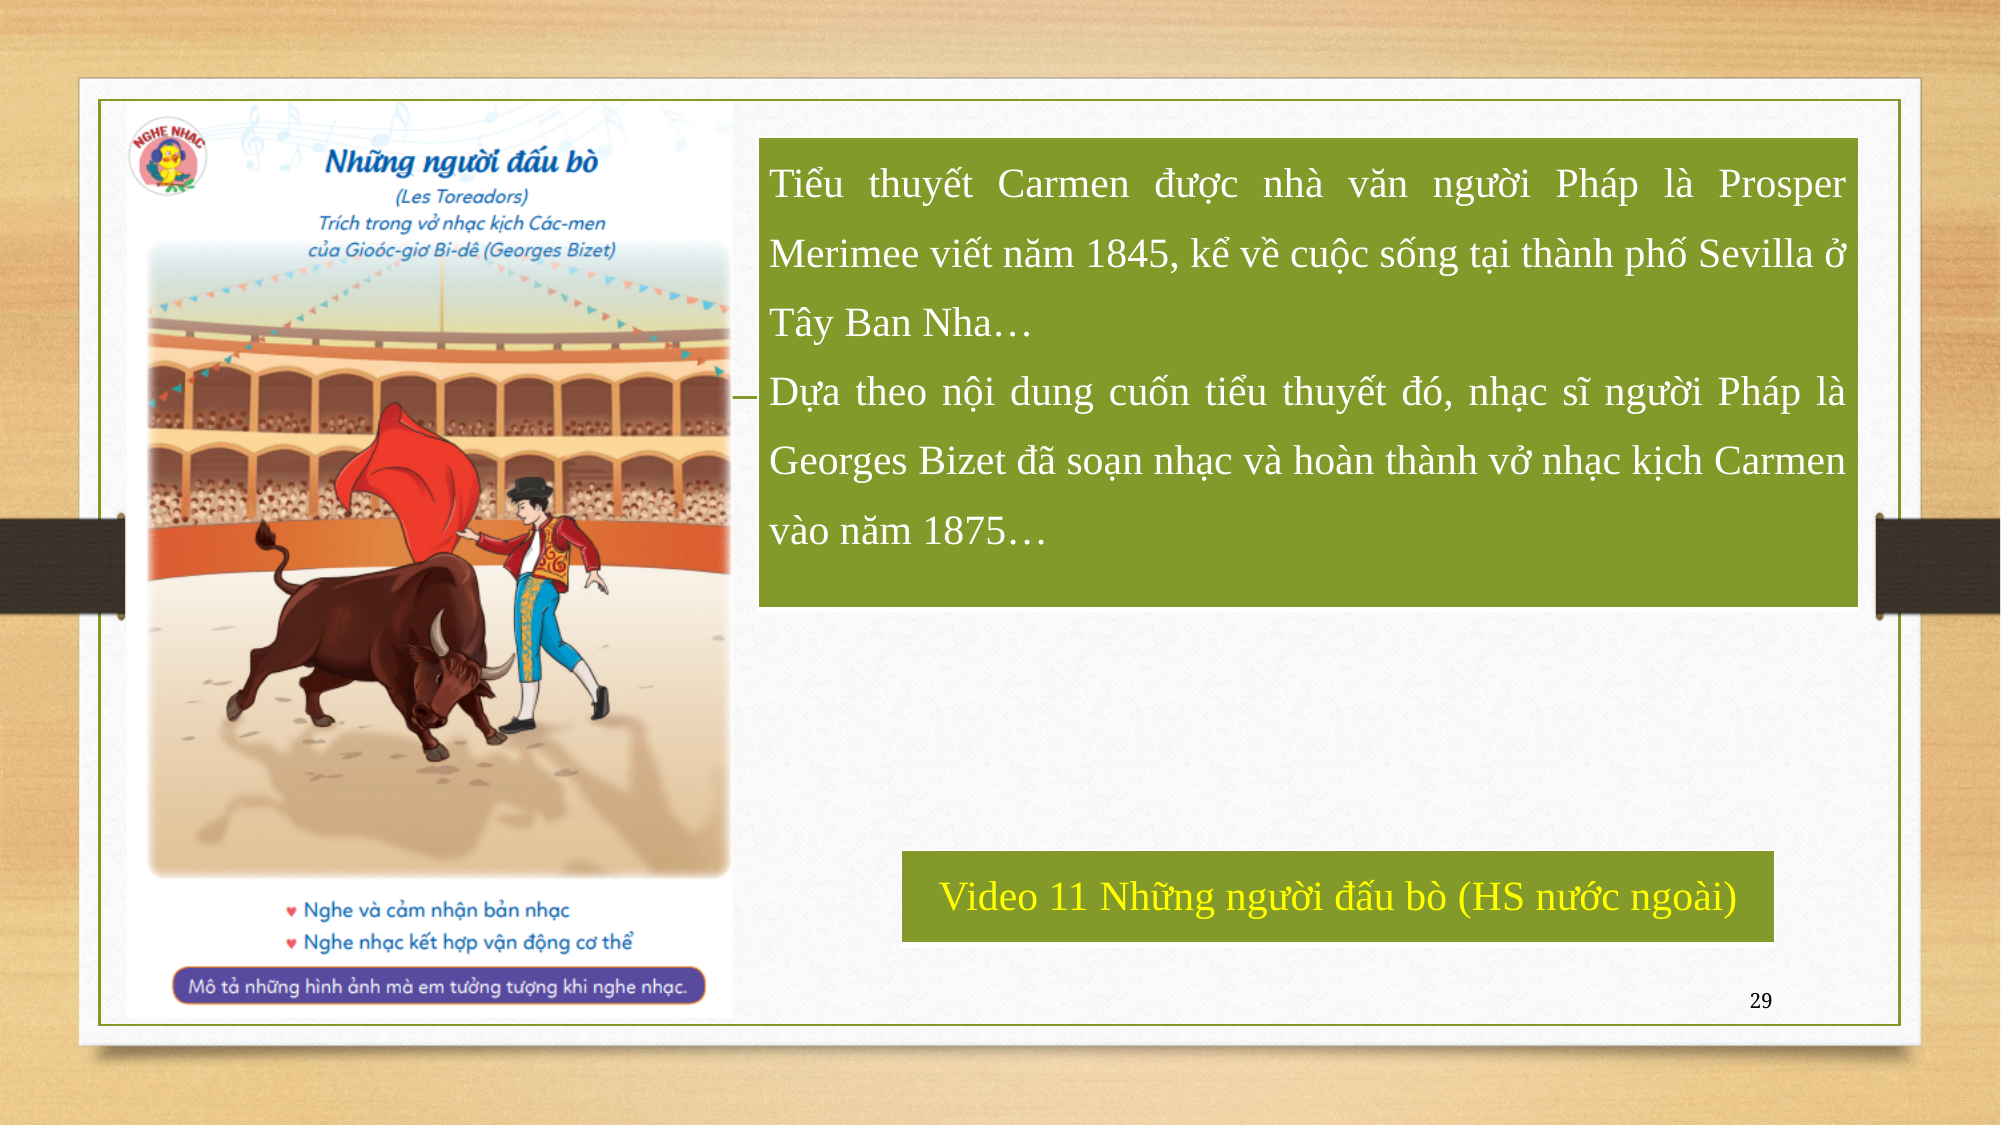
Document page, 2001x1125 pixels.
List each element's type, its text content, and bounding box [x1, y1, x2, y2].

table_header Video 11 Những người đấu bò (HS nước ngoài) [902, 851, 1774, 942]
text_box [733, 677, 2000, 740]
table_header Tiểu thuyết Carmen được nhà văn người Pháp là Prosper Merimee viết năm 1845, kể về cuộc sống tại thành phố Sevilla ở Tây Ban Nha… Dựa theo nội dung cuốn tiểu thuyết đó, nhạc sĩ người Pháp là Georges Bizet đã soạn nhạc và hoàn thành vở nhạc kịch Carmen vào năm 1875… [759, 138, 1858, 601]
text_box [733, 601, 2000, 677]
text_box [0, 36, 1699, 112]
slide_number 29 [1698, 979, 1788, 1025]
picture [0, 0, 2001, 1125]
